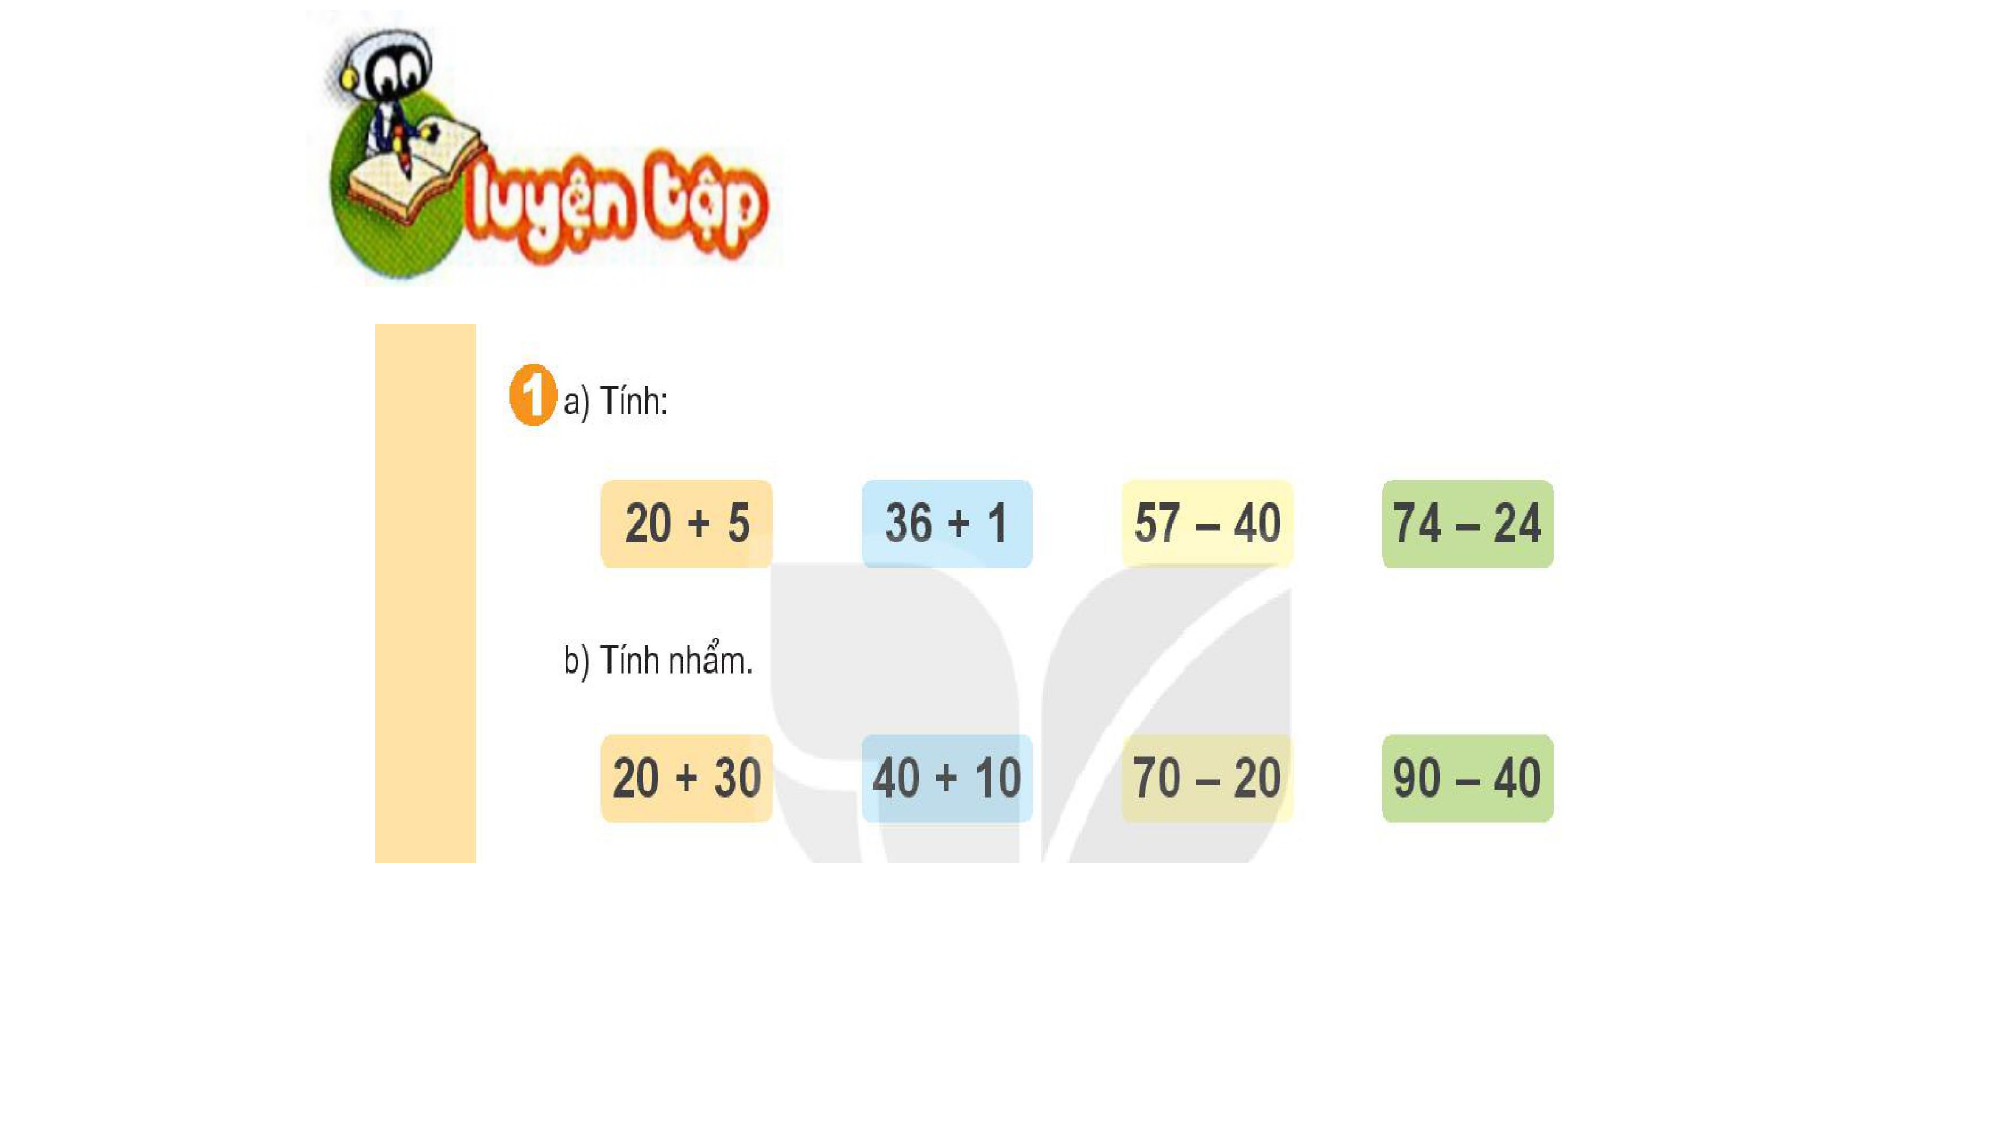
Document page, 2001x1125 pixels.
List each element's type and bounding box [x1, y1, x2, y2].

picture [305, 10, 803, 287]
picture [374, 324, 1688, 863]
